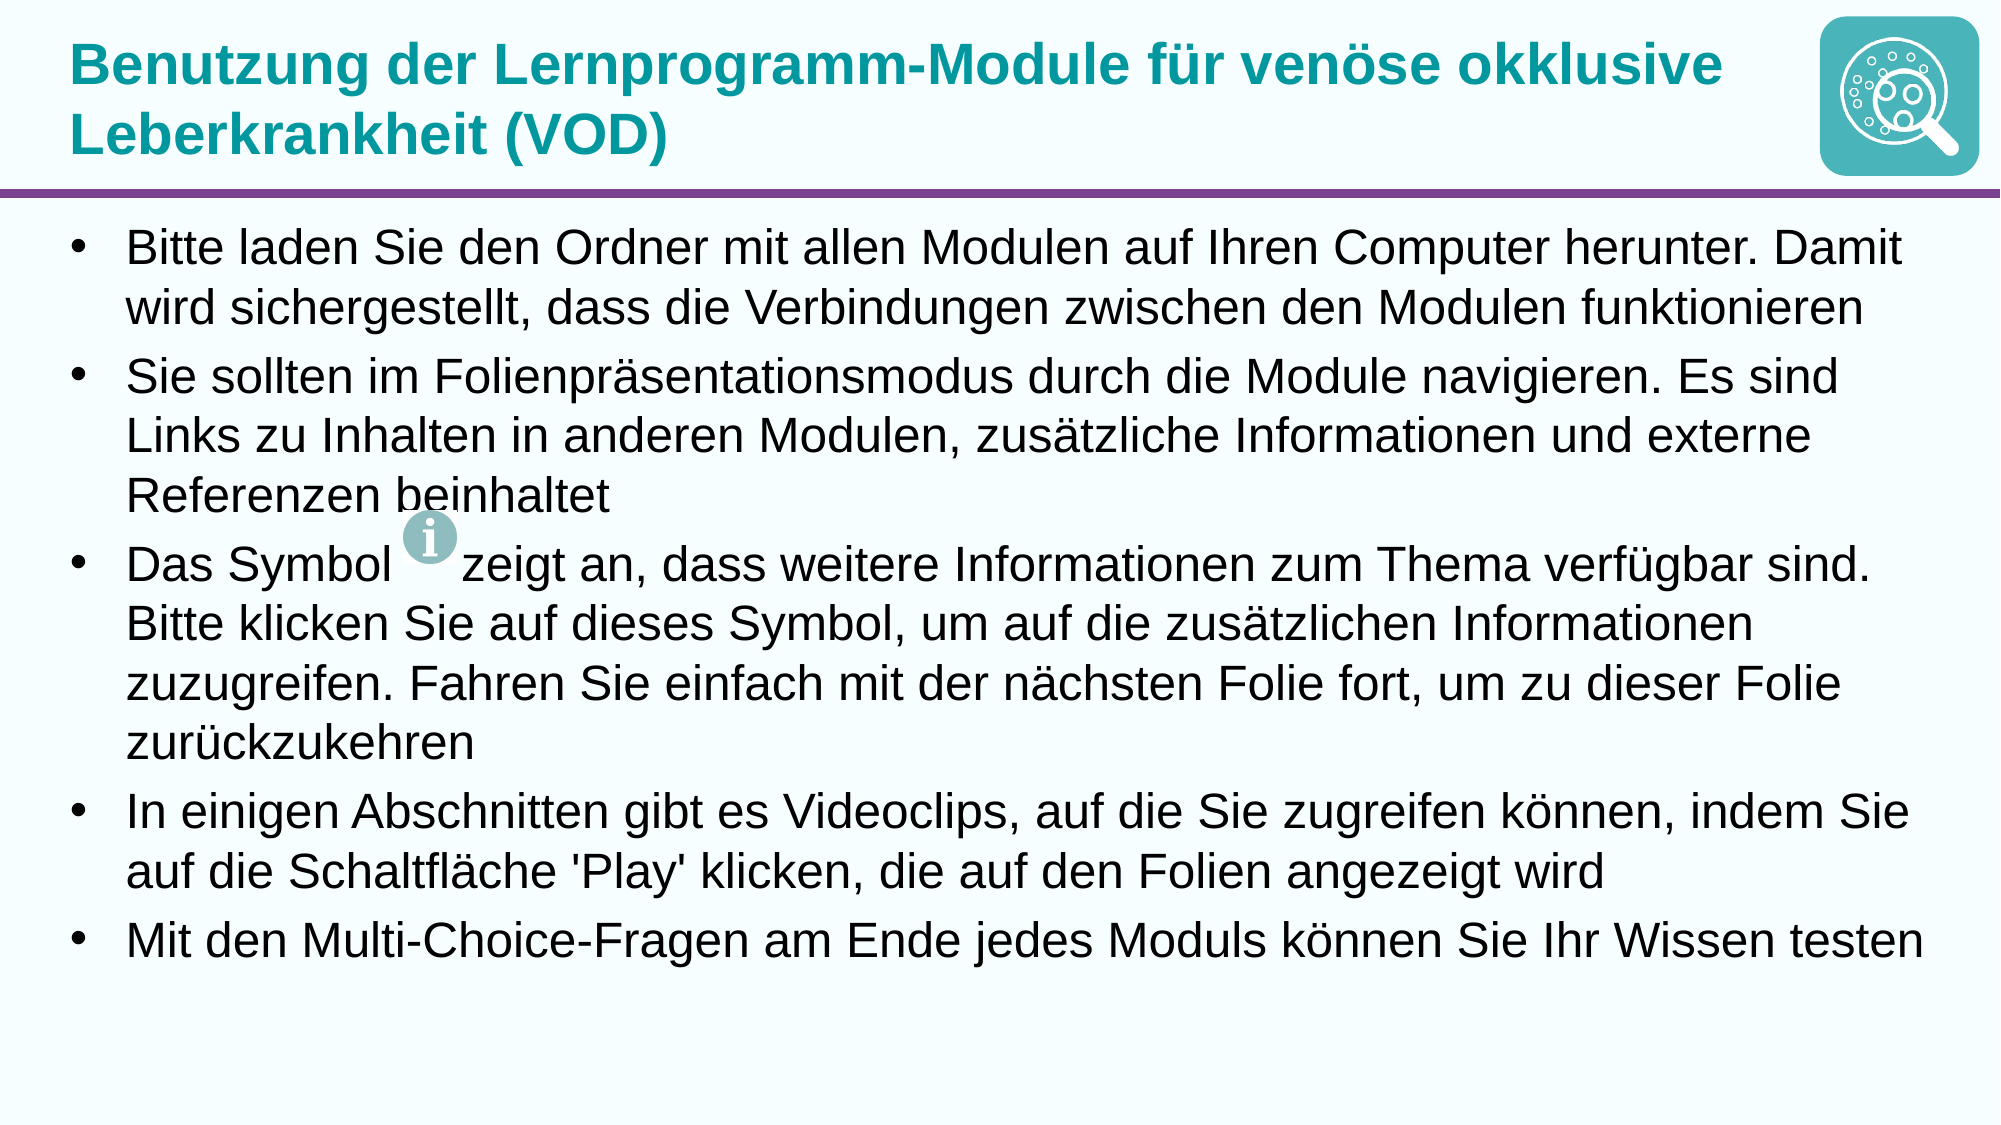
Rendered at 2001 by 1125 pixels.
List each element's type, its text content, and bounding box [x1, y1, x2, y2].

picture [403, 509, 457, 564]
title Benutzung der Lernprogramm-Module für venöse okklusive Leberkrankheit (VOD) [55, 13, 1820, 180]
picture [1840, 37, 1959, 156]
list Bitte laden Sie den Ordner mit allen Modulen auf Ihren Computer herunter. Damit wird sichergestellt, dass die Verbindungen zwischen den Modulen funktionieren Sie sollten im Folienpräsentationsmodus durch die Module navigieren. Es sind Links zu Inhalten in anderen Modulen, zusätzliche Informationen und externe Referenzen beinhaltet Das Symbol zeigt an, dass weitere Informationen zum Thema verfügbar sind. Bitte klicken Sie auf dieses Symbol, um auf die zusätzlichen Informationen zuzugreifen. Fahren Sie einfach mit der nächsten Folie fort, um zu dieser Folie zurückzukehren In einigen Abschnitten gibt es Videoclips, auf die Sie zugreifen können, indem Sie auf die Schaltfläche 'Play' klicken, die auf den Folien angezeigt wird Mit den Multi-Choice-Fragen am Ende jedes Moduls können Sie Ihr Wissen testen [55, 208, 1945, 1005]
